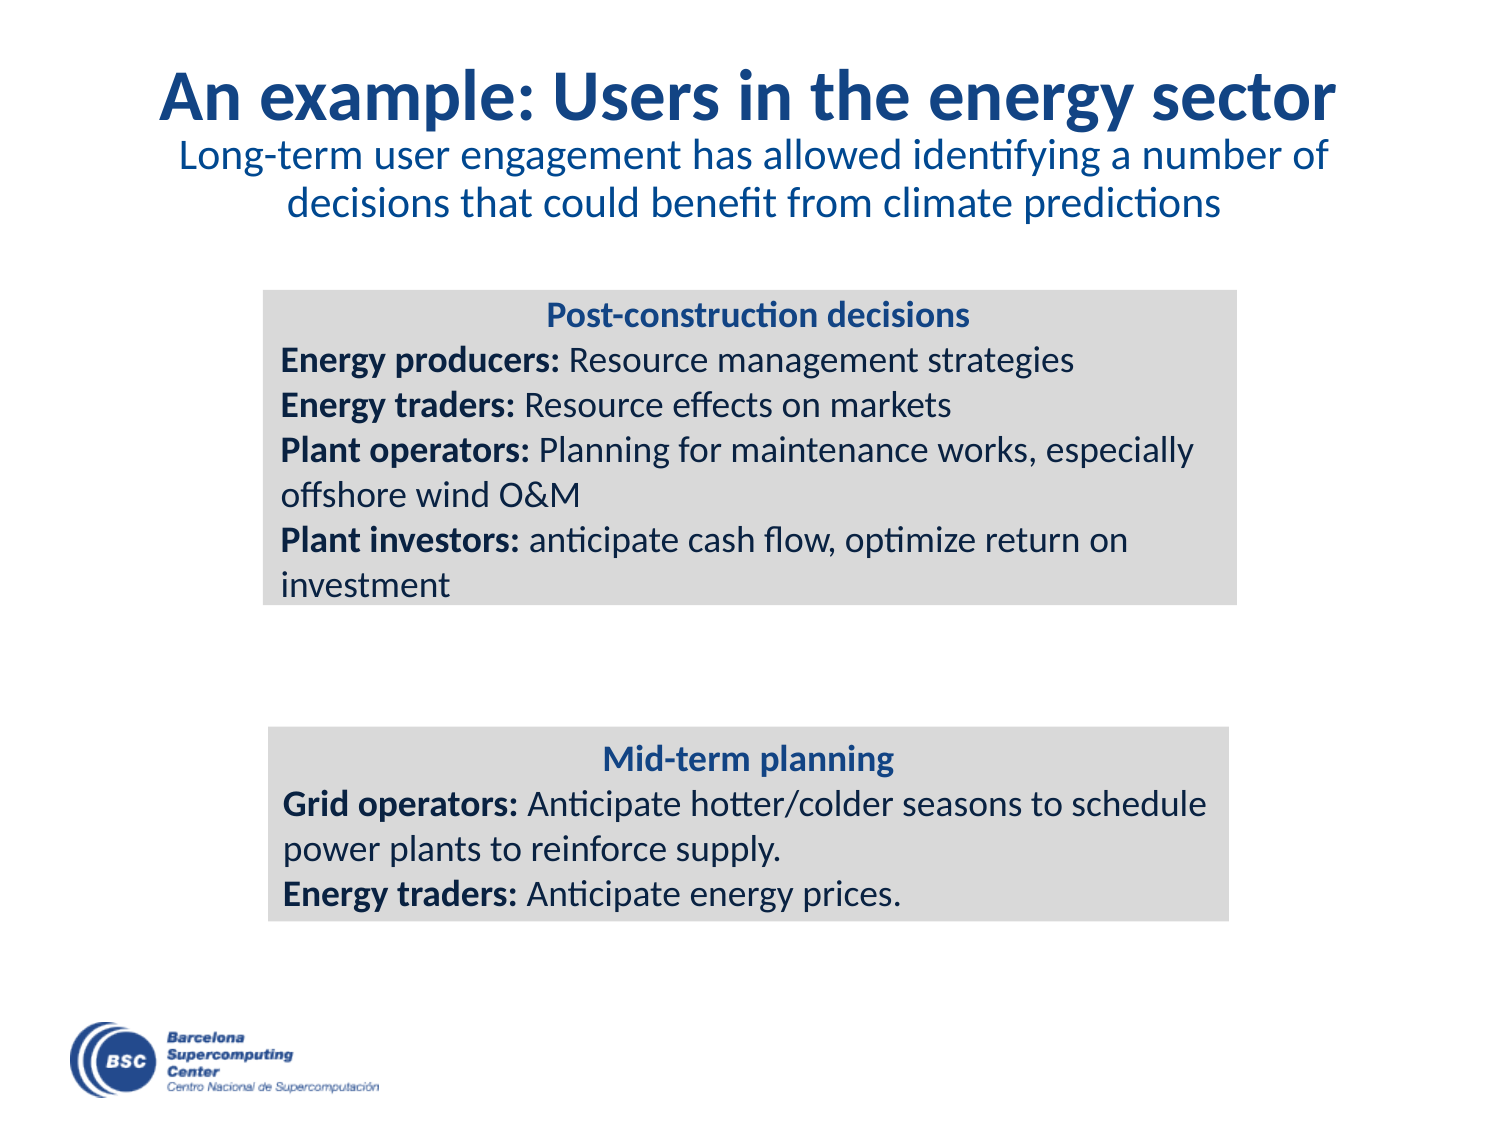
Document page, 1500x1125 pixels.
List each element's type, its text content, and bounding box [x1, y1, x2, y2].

picture [70, 1022, 379, 1098]
text_box Mid-term planning Grid operators: Anticipate hotter/colder seasons to schedule power plants to reinforce supply. Energy traders: Anticipate energy prices. [268, 726, 1229, 922]
text_box Long-term user engagement has allowed identifying a number of decisions that could benefit from climate predictions [99, 124, 1409, 242]
title An example: Users in the energy sector [73, 35, 1424, 158]
text_box Post-construction decisions Energy producers: Resource management strategies Energy traders: Resource effects on markets Plant operators: Planning for maintenance works, especially offshore wind O&M Plant investors: anticipate cash flow, optimize return on investment [262, 289, 1237, 606]
